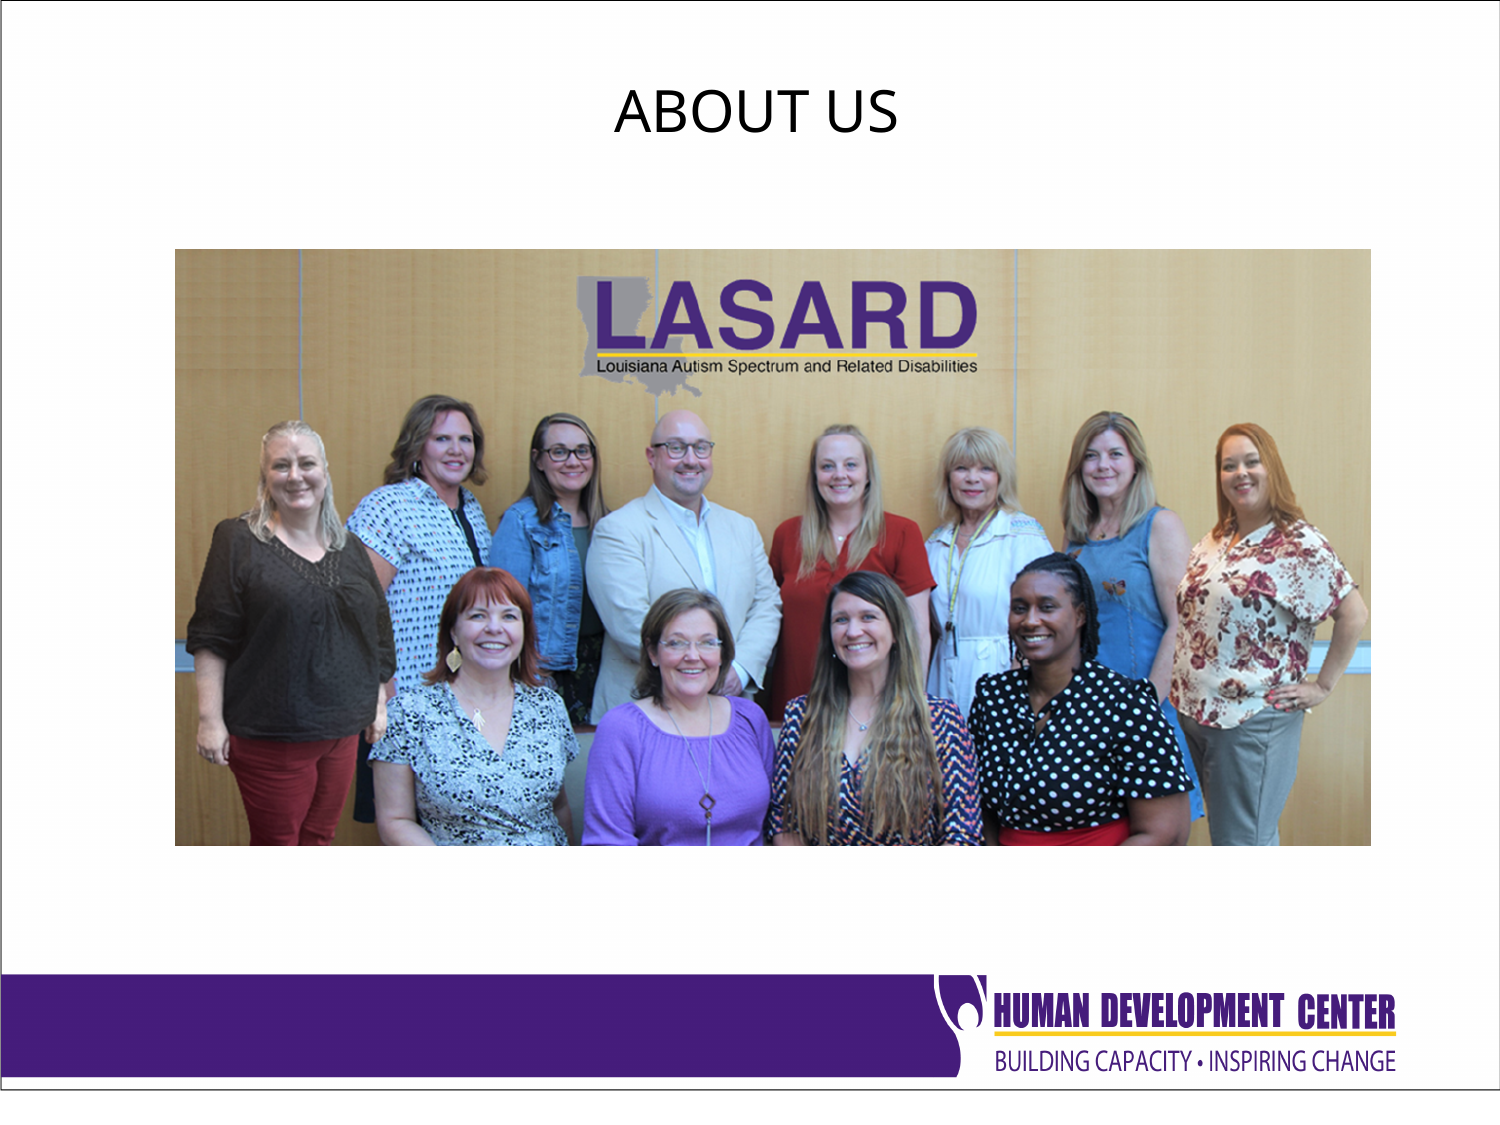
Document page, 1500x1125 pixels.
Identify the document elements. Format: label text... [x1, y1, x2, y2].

title ABOUT US [101, 21, 1413, 200]
picture [0, 0, 1500, 1125]
